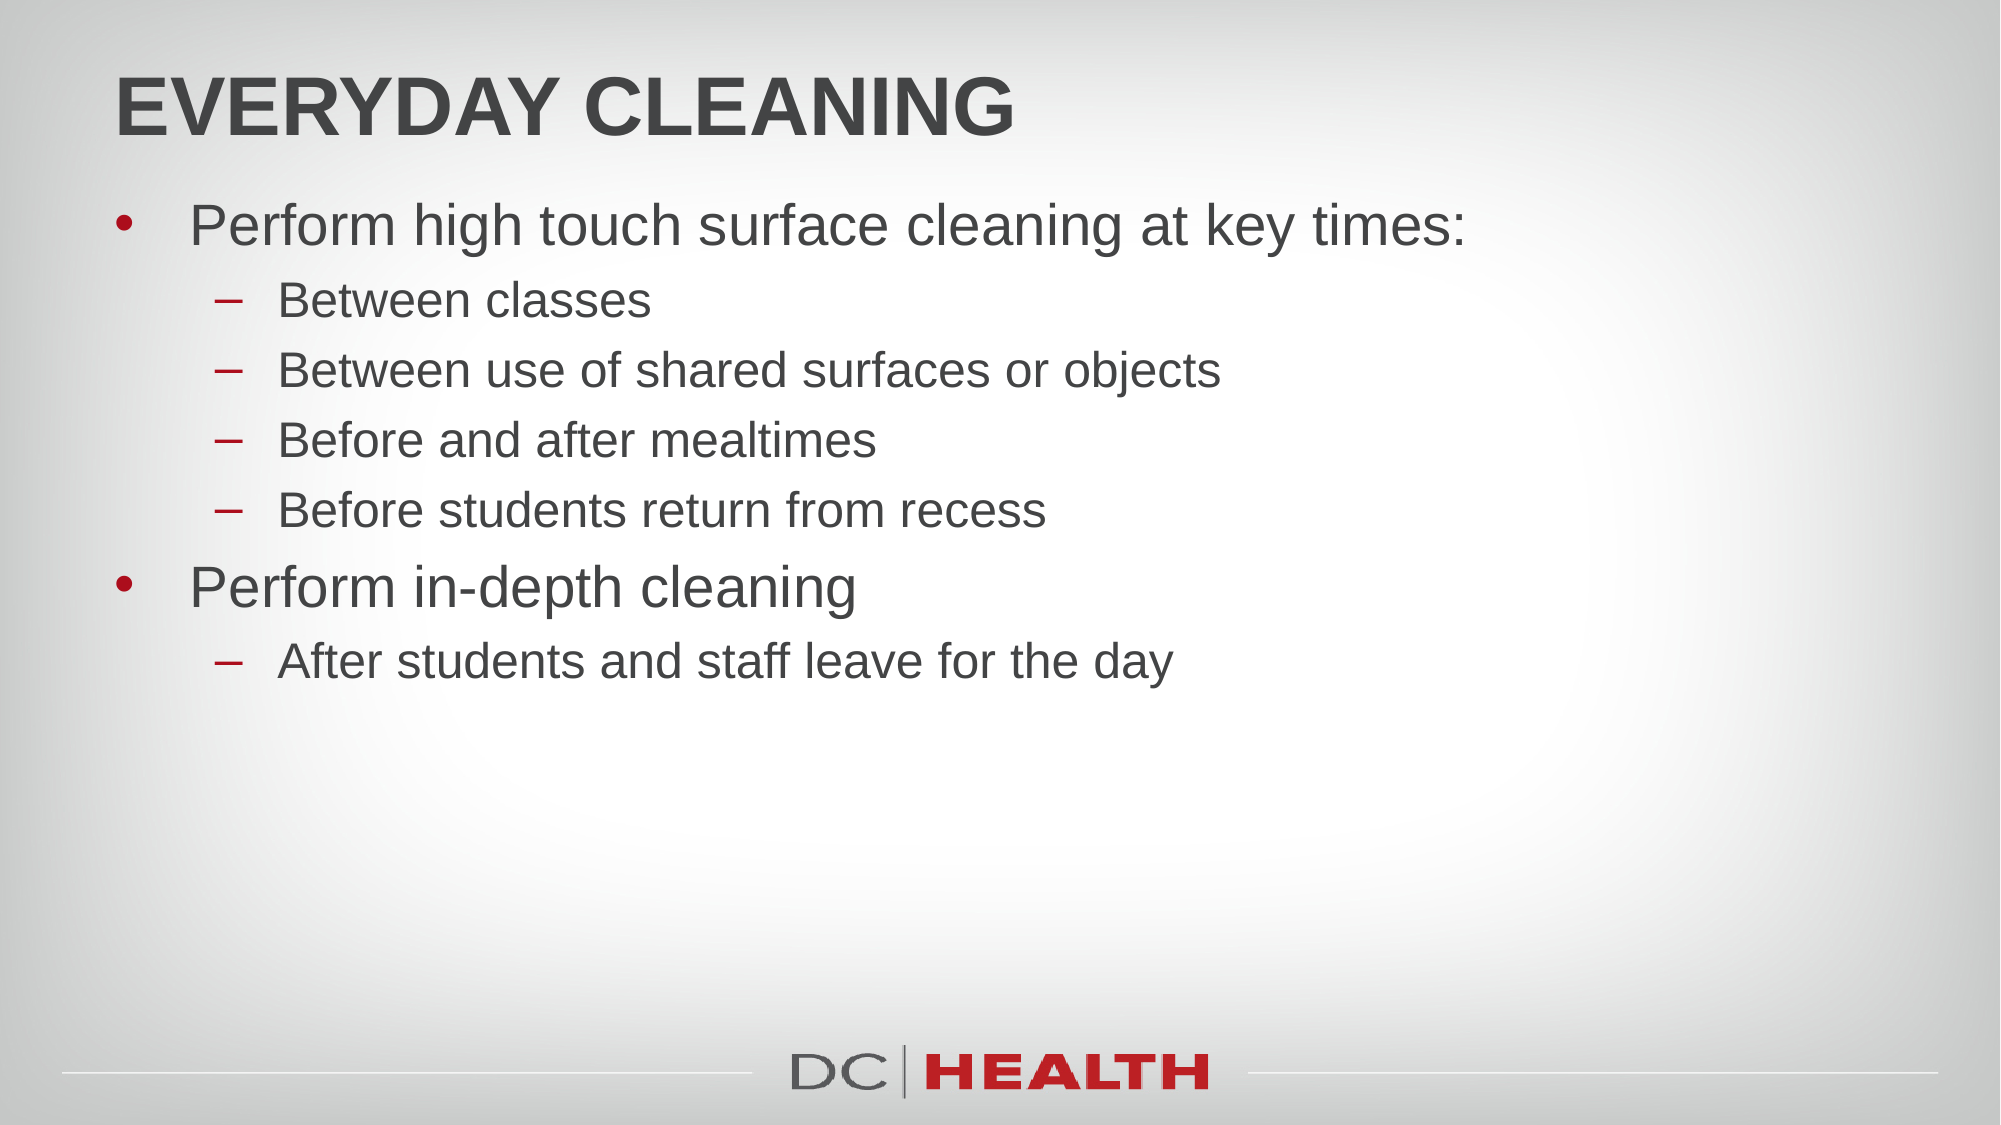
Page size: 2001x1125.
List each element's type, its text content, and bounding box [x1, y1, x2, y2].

title Everyday cleaning [99, 45, 1900, 173]
list Perform high touch surface cleaning at key times: Between classes Between use of shared surfaces or objects Before and after mealtimes Before students return from recess Perform in-depth cleaning After students and staff leave for the day [99, 179, 1900, 923]
picture [0, 0, 2001, 1125]
